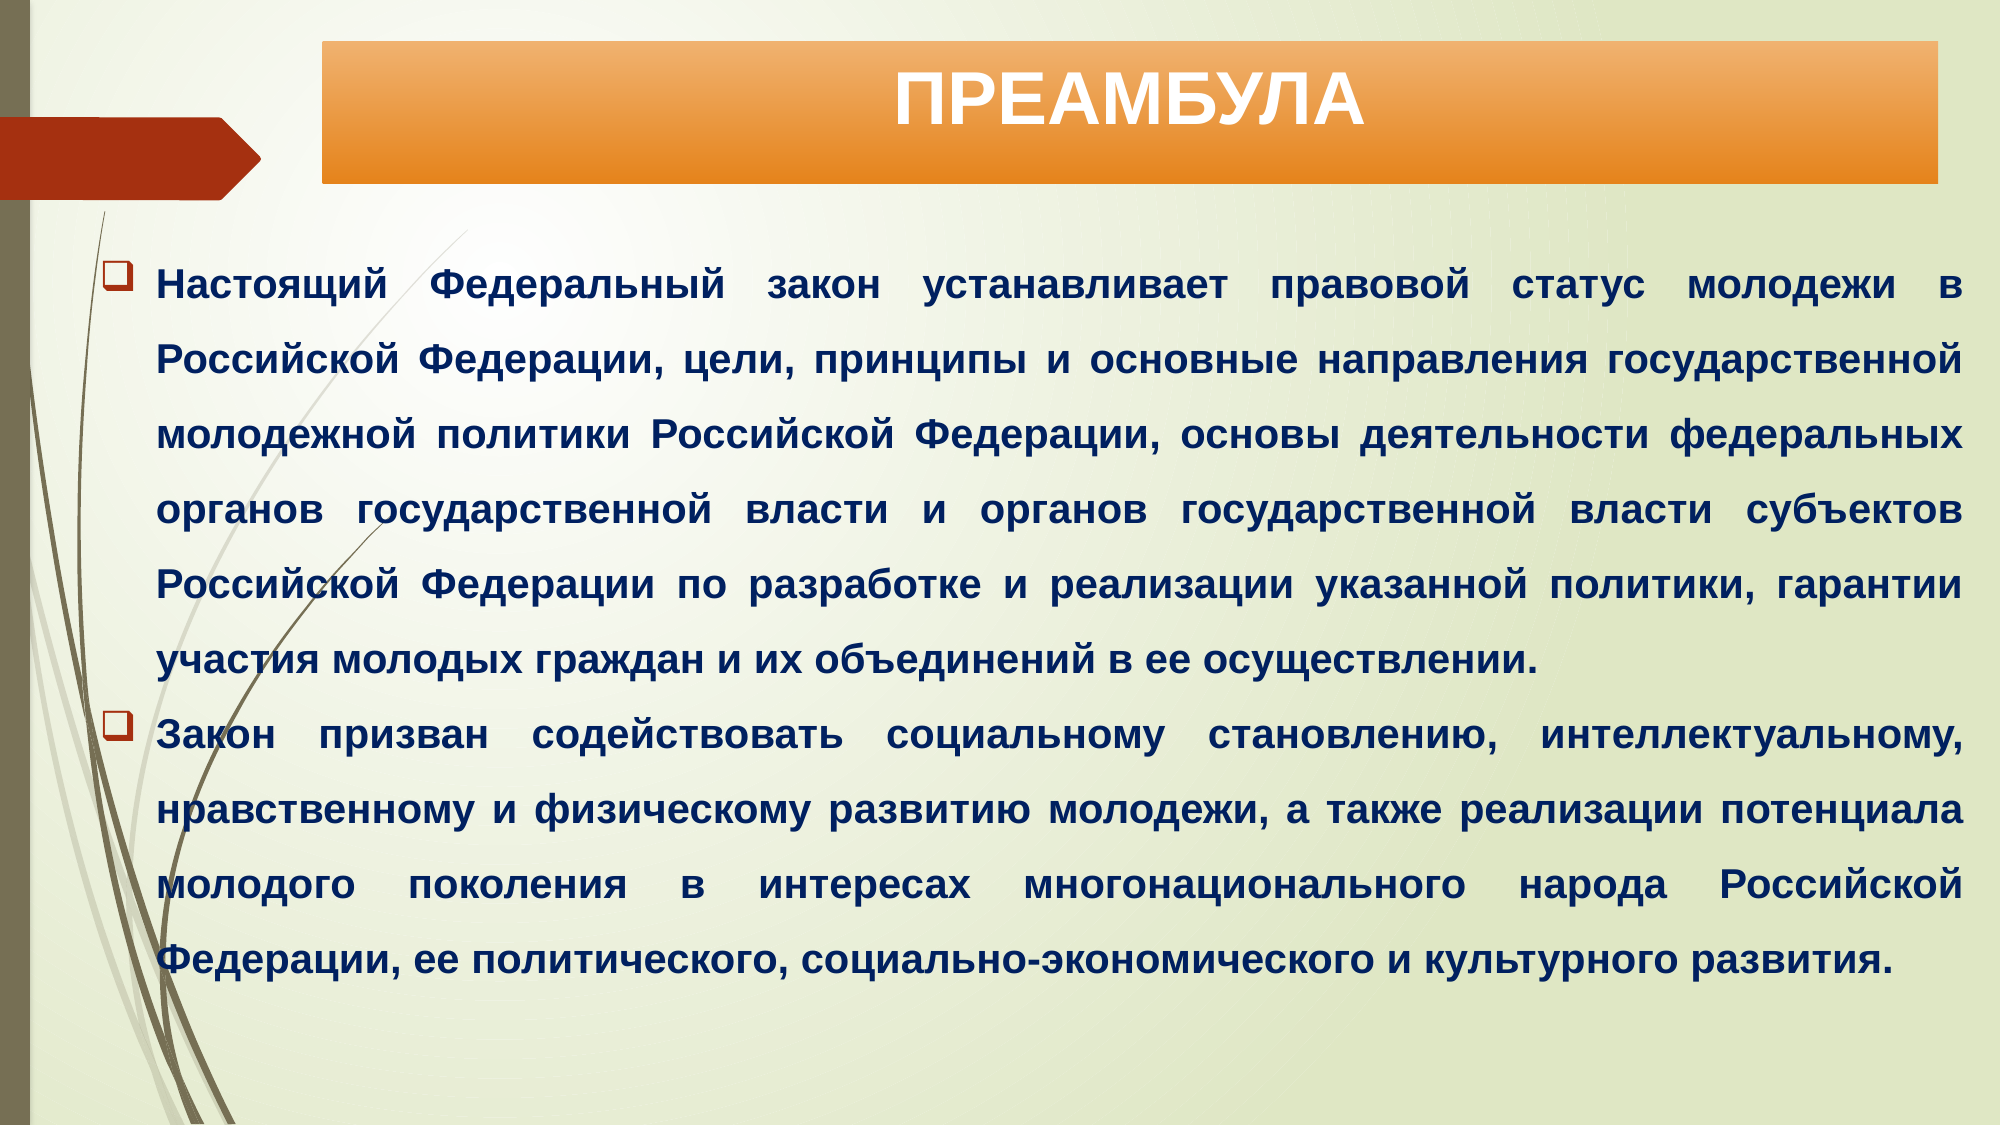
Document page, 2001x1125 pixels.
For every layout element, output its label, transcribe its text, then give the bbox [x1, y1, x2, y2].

list Настоящий Федеральный закон устанавливает правовой статус молодежи в Российской Федерации, цели, принципы и основные направления государственной молодежной политики Российской Федерации, основы деятельности федеральных органов государственной власти и органов государственной власти субъектов Российской Федерации по разработке и реализации указанной политики, гарантии участия молодых граждан и их объединений в ее осуществлении. Закон призван содействовать социальному становлению, интеллектуальному, нравственному и физическому развитию молодежи, а также реализации потенциала молодого поколения в интересах многонационального народа Российской Федерации, ее политического, социально-экономического и культурного развития. [84, 224, 1980, 1084]
title ПРЕАМБУЛА [322, 41, 1939, 184]
